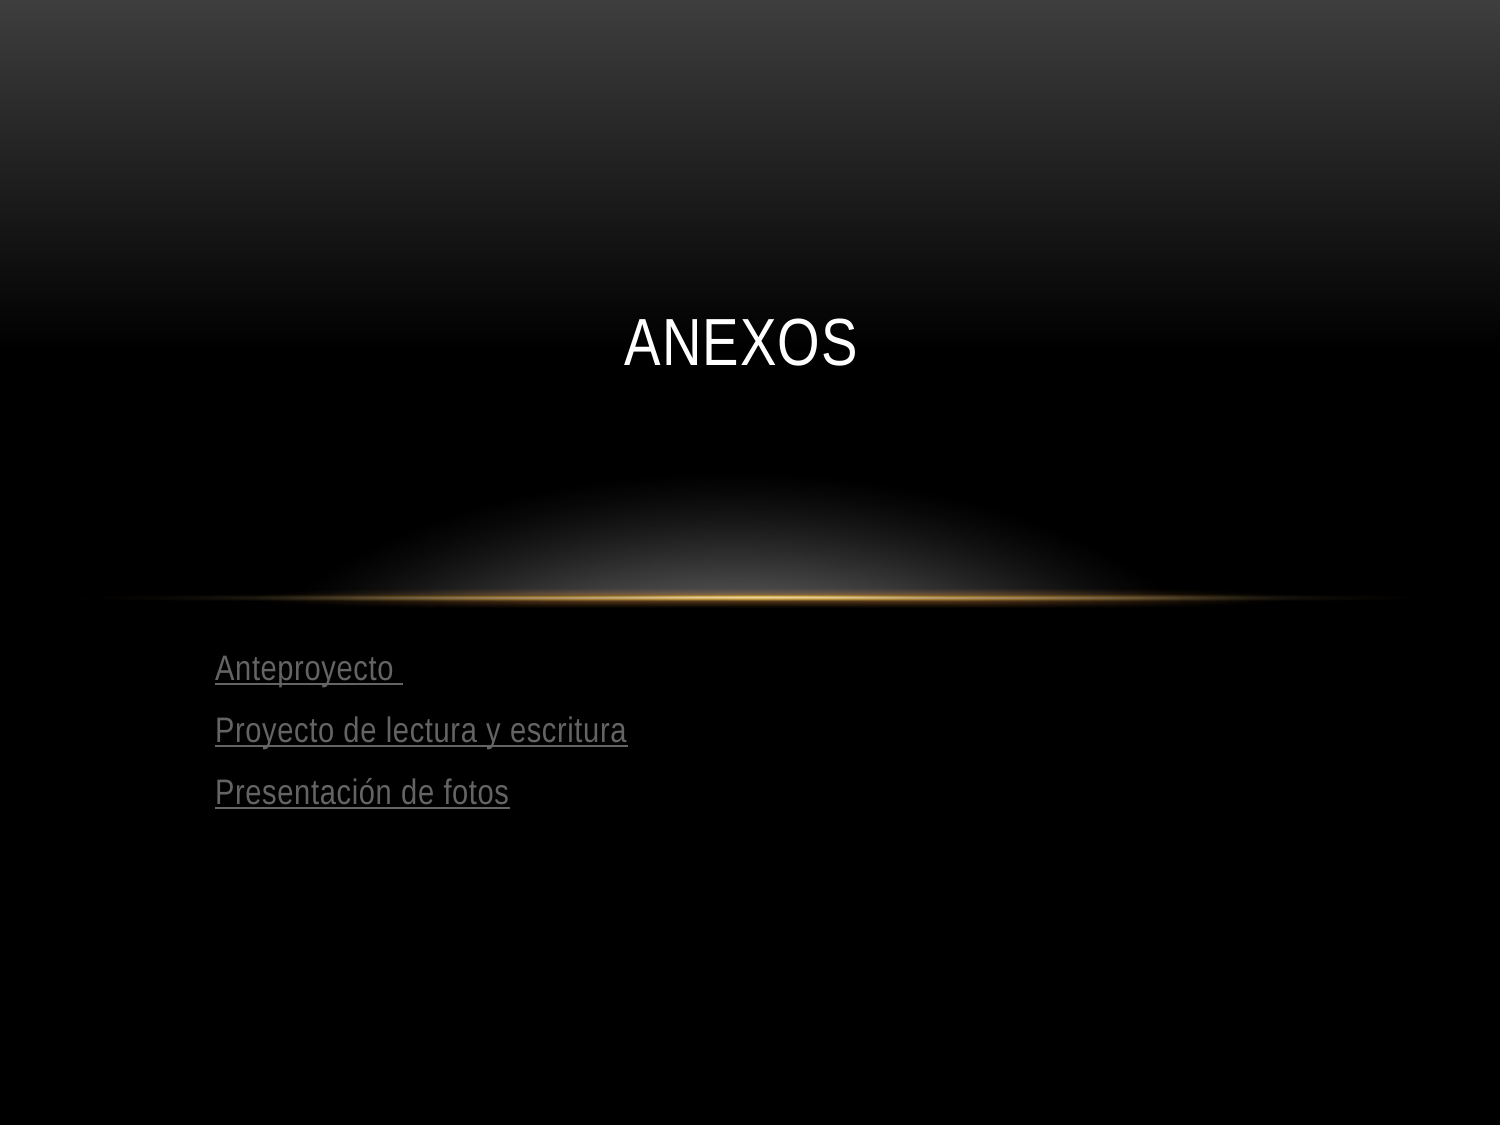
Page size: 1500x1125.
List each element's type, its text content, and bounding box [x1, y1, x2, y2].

subtitle Anteproyecto Proyecto de lectura y escritura Presentación de fotos [200, 637, 1250, 925]
title ANEXOS [112, 208, 1388, 386]
picture [0, 0, 1500, 750]
